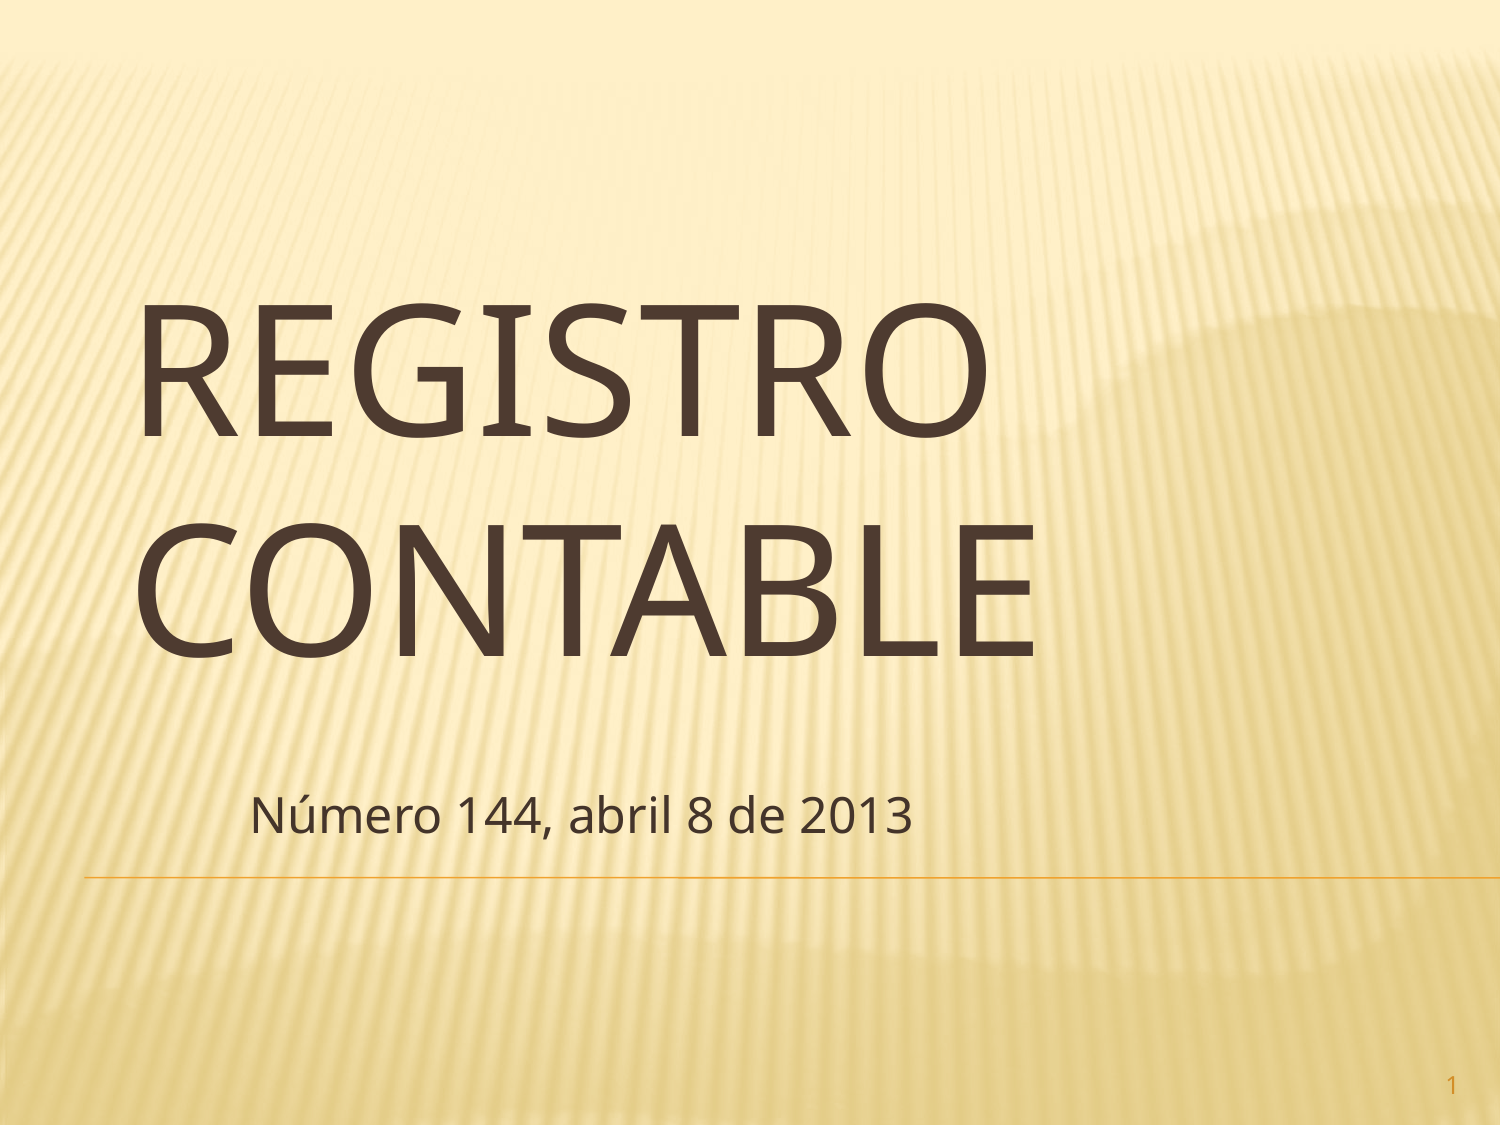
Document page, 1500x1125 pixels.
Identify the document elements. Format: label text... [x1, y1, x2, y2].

slide_number 1 [1350, 1061, 1475, 1103]
subtitle Número 144, abril 8 de 2013 [234, 750, 1285, 851]
title Registro contable [112, 246, 1388, 704]
